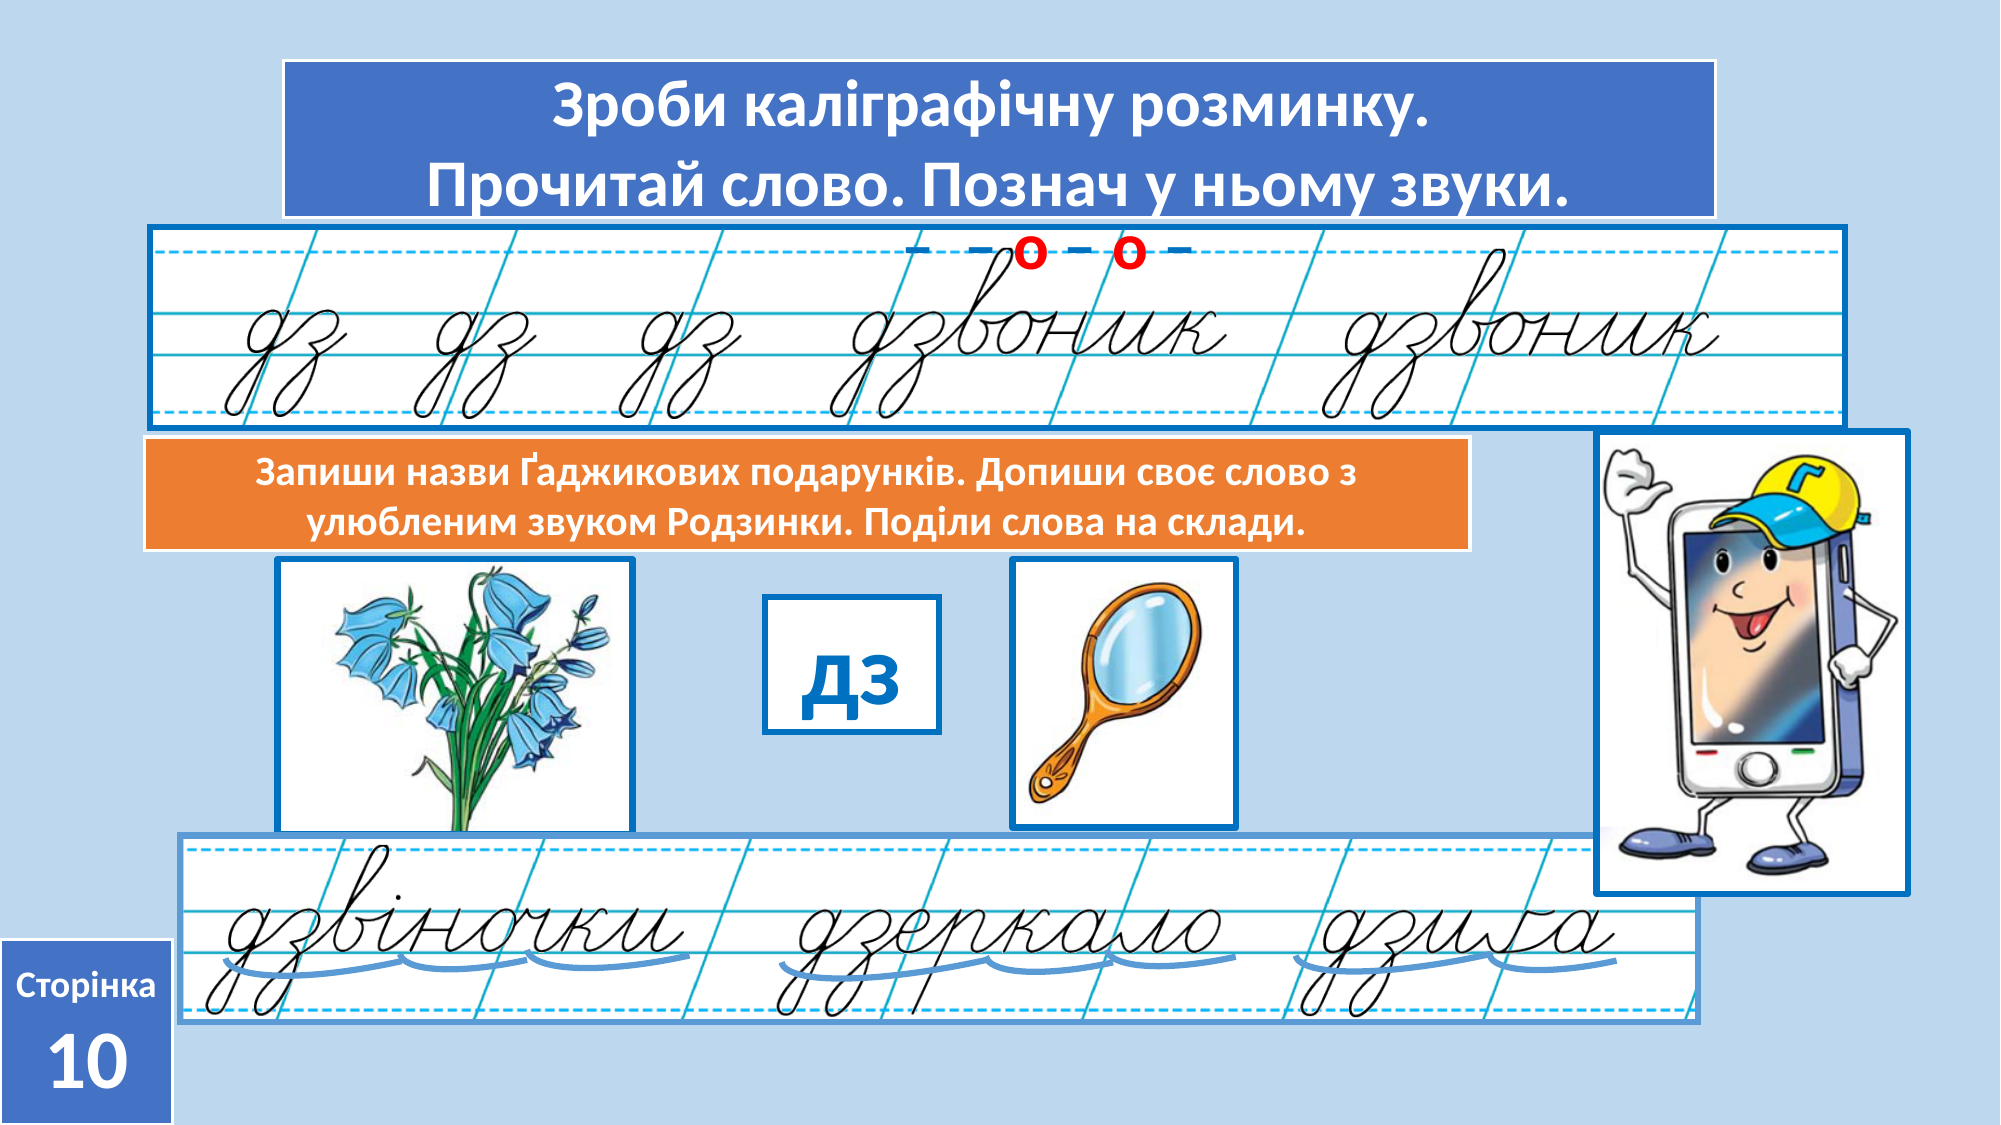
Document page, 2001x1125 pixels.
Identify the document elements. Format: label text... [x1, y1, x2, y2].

text_box – – о – о – [869, 194, 1214, 230]
picture [280, 562, 630, 831]
picture [1015, 562, 1233, 825]
text_box дз [764, 596, 940, 733]
picture [183, 434, 1905, 1064]
picture [152, 230, 1842, 433]
text_box Сторінка 10 [0, 938, 174, 1125]
text_box Запиши назви Ґаджикових подарунків. Допиши своє слово з улюбленим звуком Родзинки. Поділи слова на склади. [143, 436, 1471, 552]
text_box Зроби каліграфічну розминку. Прочитай слово. Познач у ньому звуки. [282, 59, 1717, 219]
